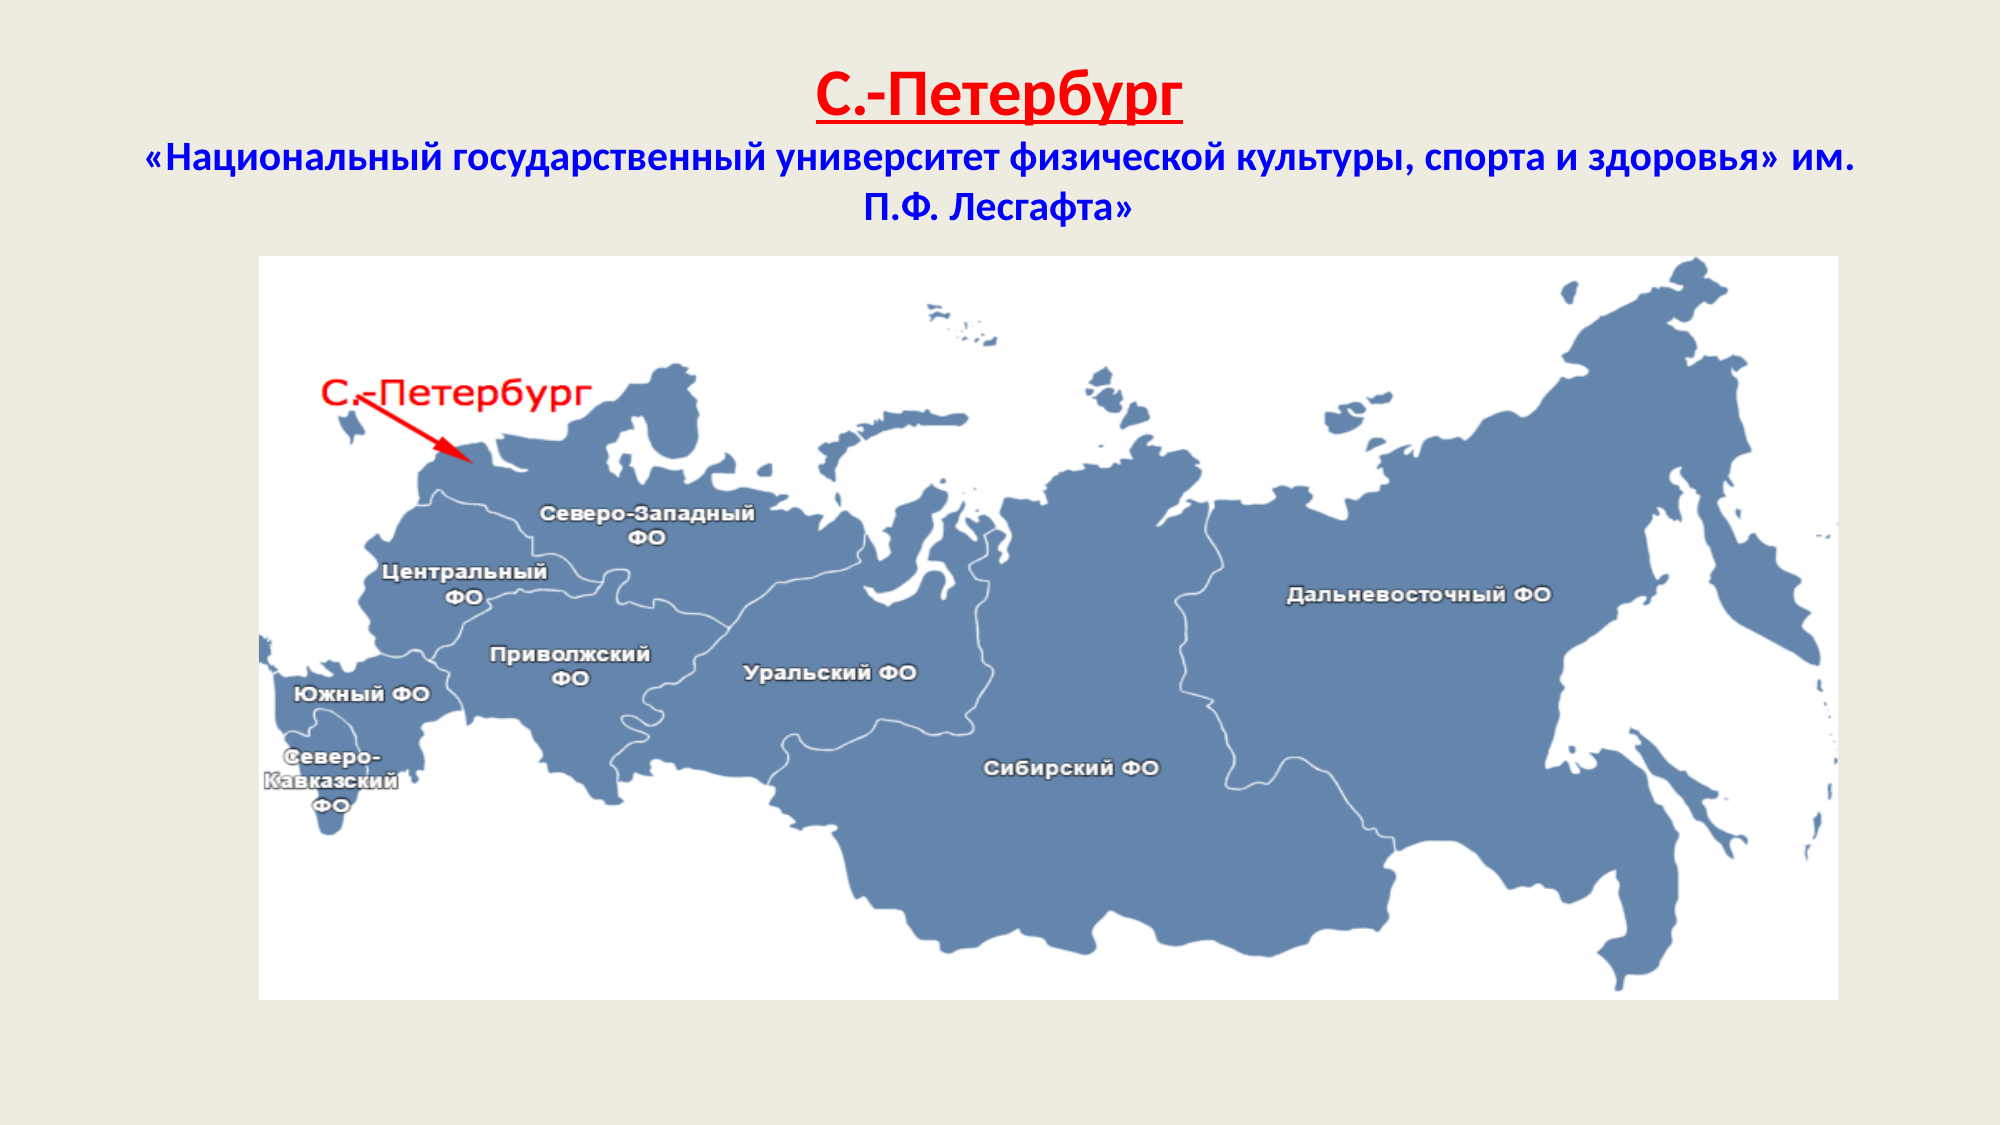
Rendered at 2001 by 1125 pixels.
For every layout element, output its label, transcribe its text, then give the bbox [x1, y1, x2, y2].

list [258, 256, 1839, 1000]
title С.-Петербург «Национальный государственный университет физической культуры, спорта и здоровья» им. П.Ф. Лесгафта» [99, 45, 1900, 233]
